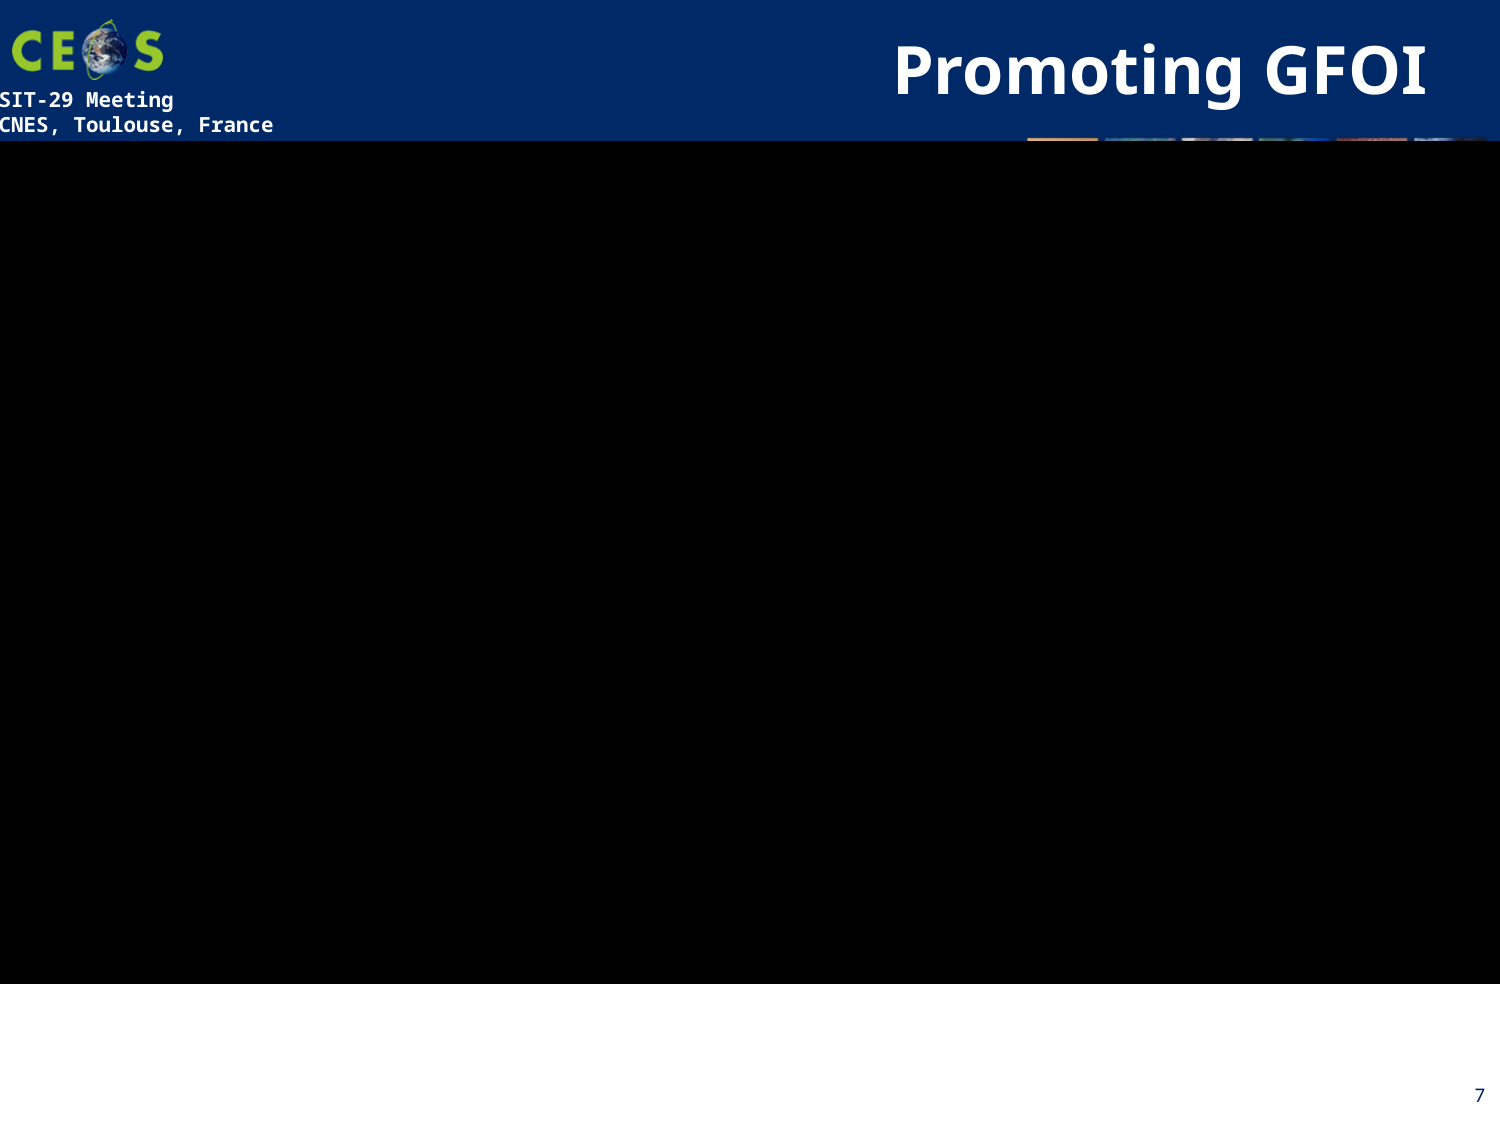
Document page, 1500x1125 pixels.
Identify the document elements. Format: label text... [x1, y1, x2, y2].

slide_number 7 [1187, 1073, 1500, 1125]
text_box Promoting GFOI [254, 17, 1443, 118]
picture [0, 0, 1500, 140]
picture [0, 98, 6, 105]
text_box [0, 140, 1500, 985]
